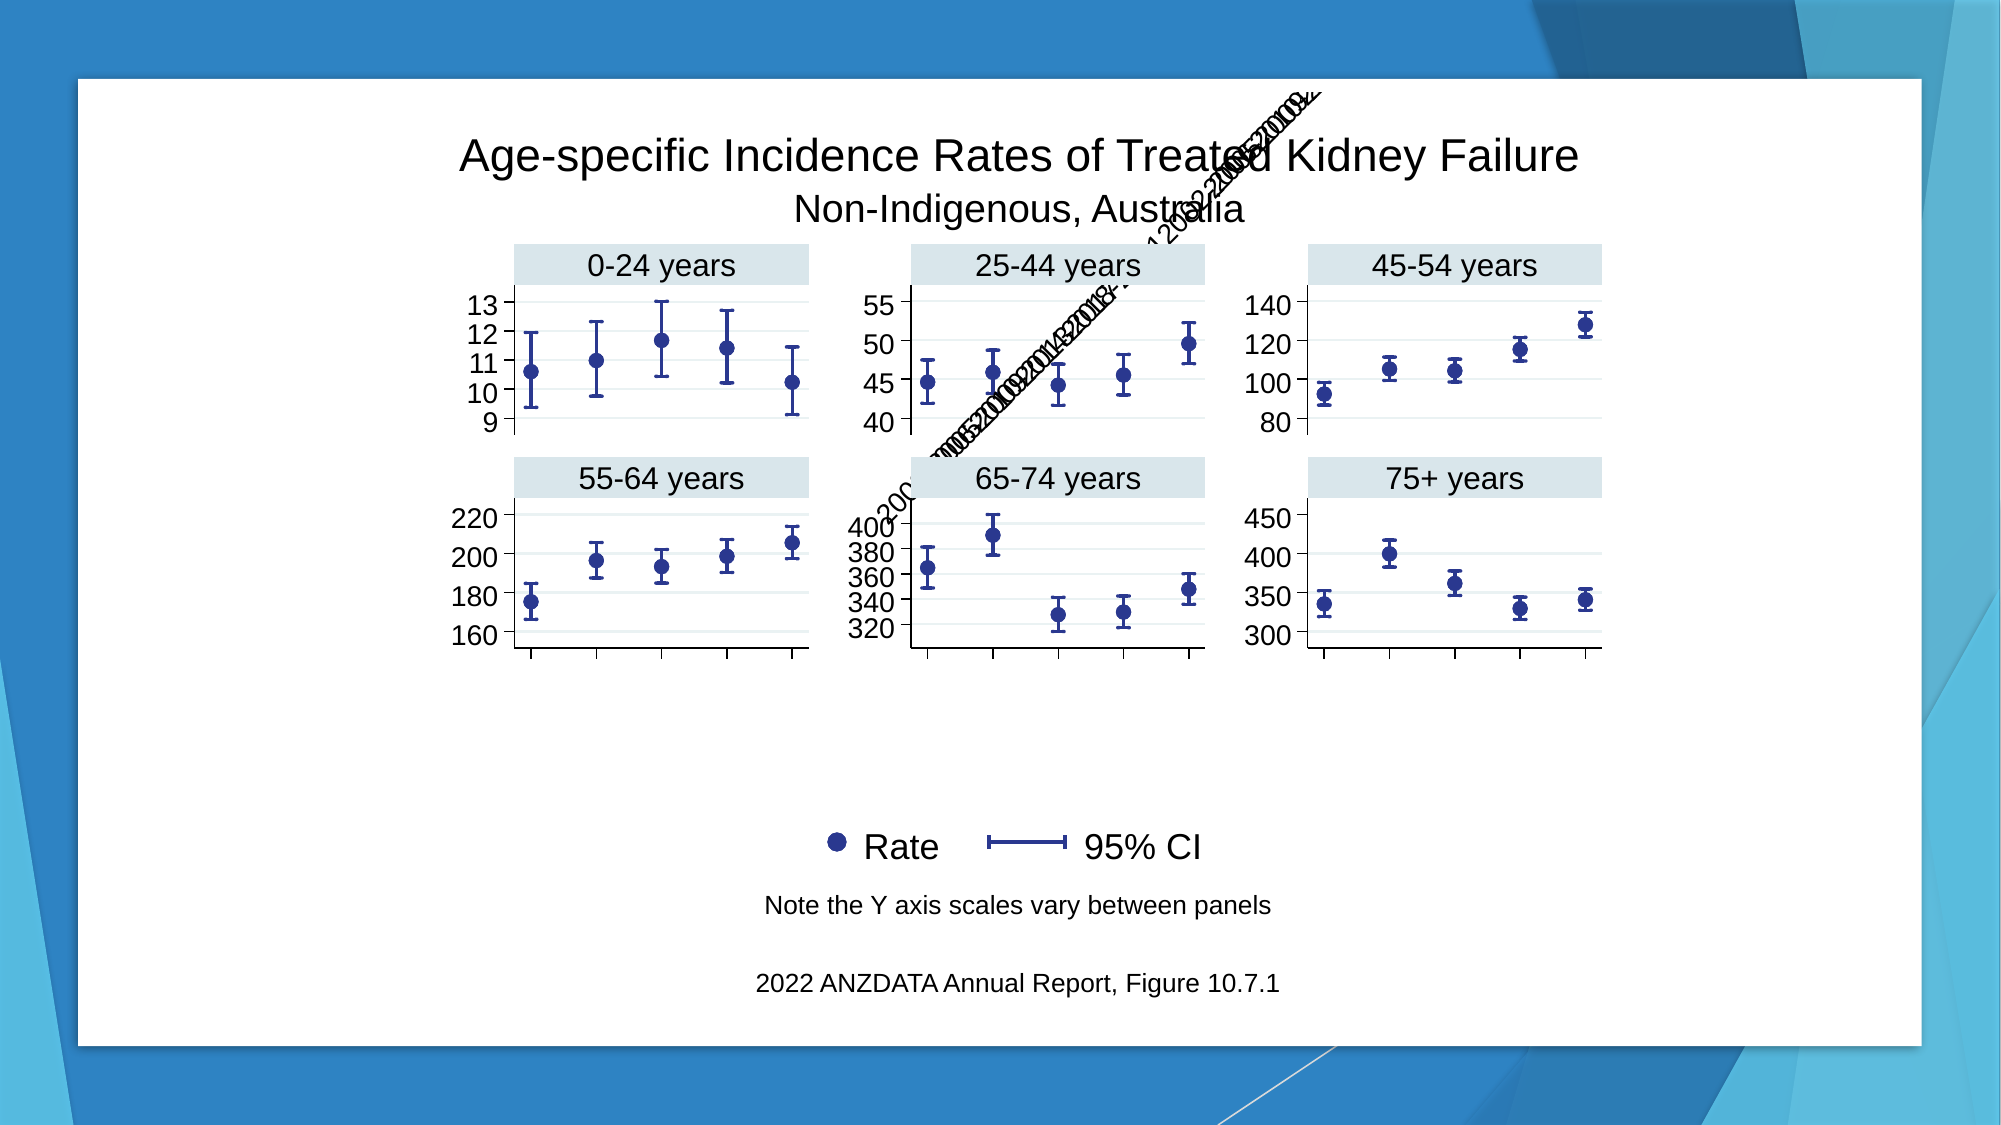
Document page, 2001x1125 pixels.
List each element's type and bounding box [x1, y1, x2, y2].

text_box [0, 0, 2000, 1125]
picture [350, 91, 1650, 1034]
